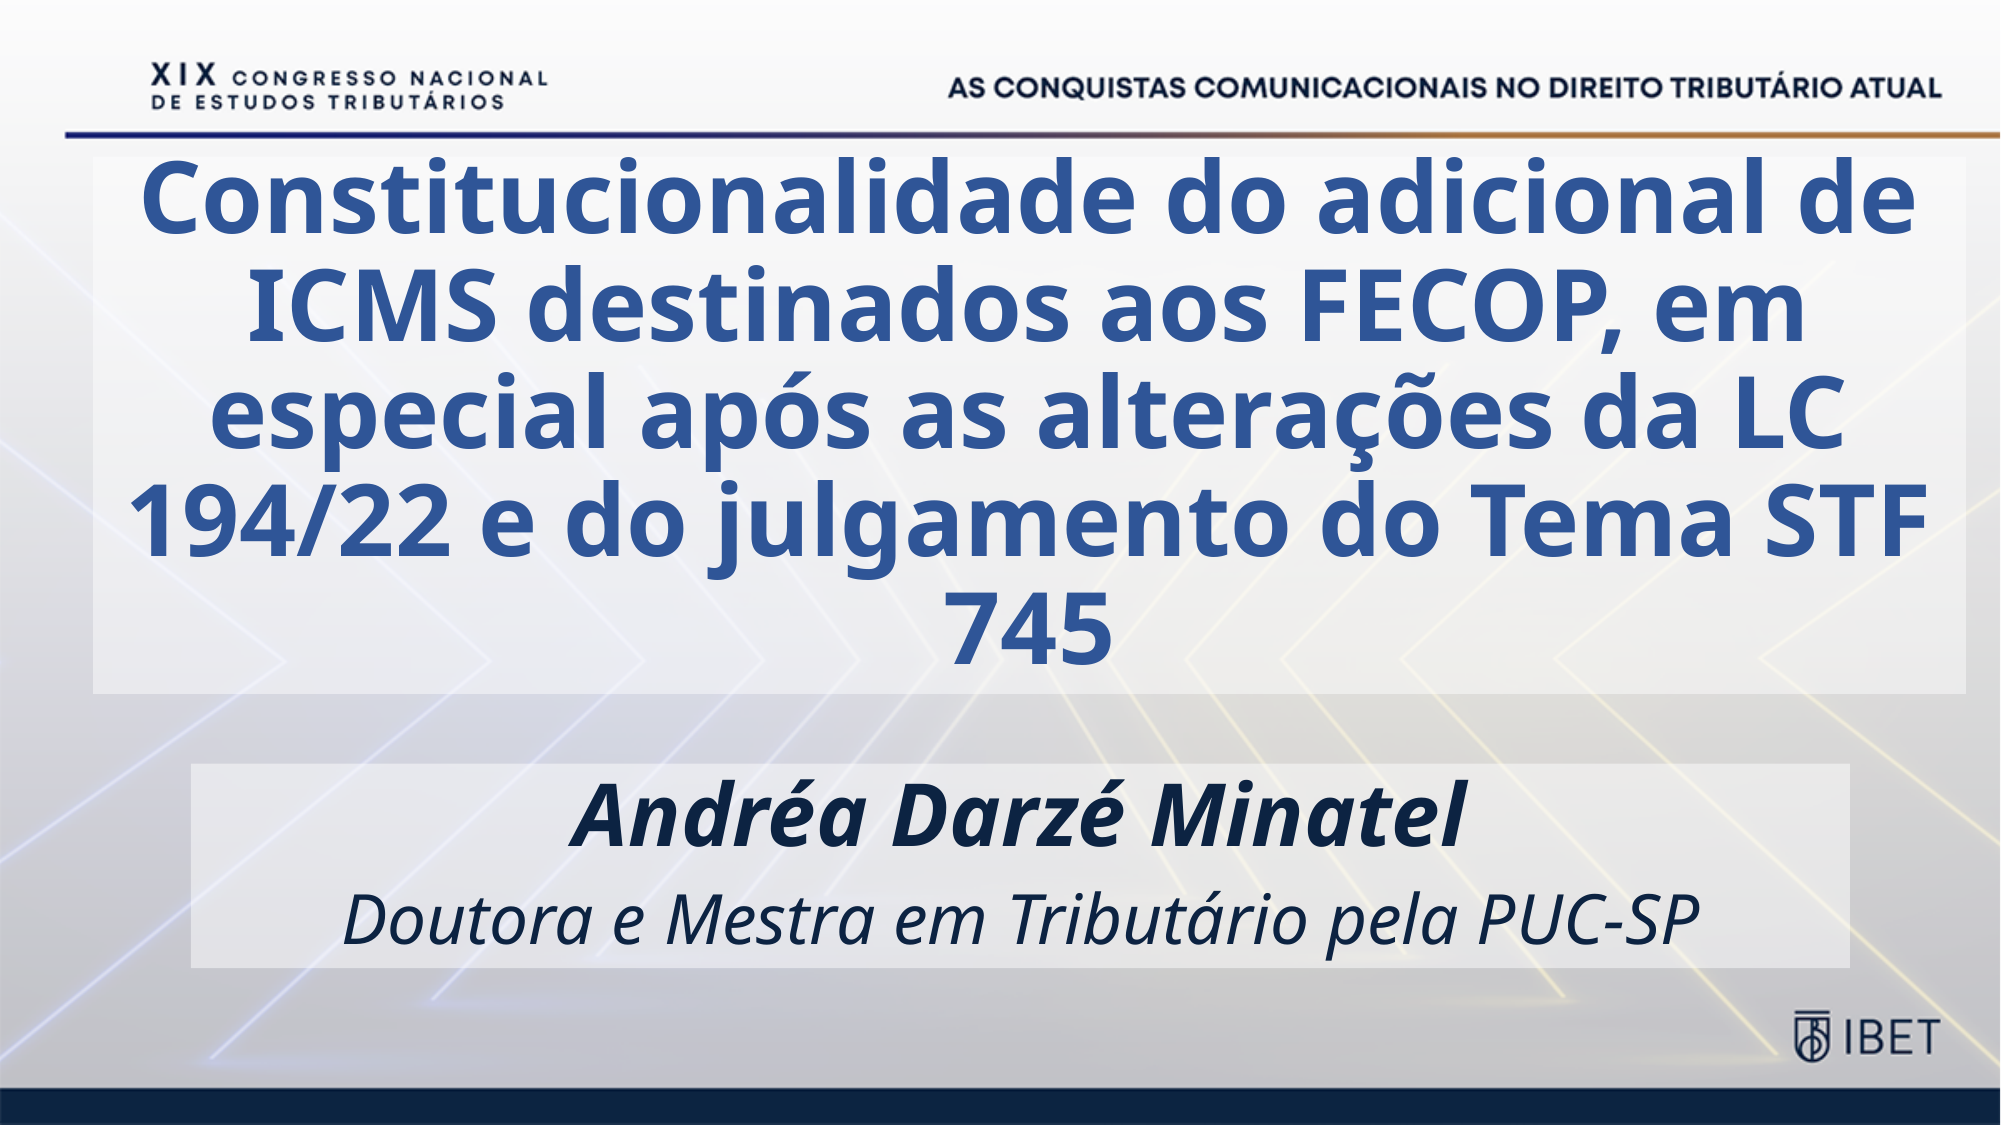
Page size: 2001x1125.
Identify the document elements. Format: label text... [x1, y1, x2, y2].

picture [0, 0, 2001, 1125]
subtitle Andréa Darzé Minatel Doutora e Mestra em Tributário pela PUC-SP [190, 763, 1850, 969]
title Constitucionalidade do adicional de ICMS destinados aos FECOP, em especial após as alterações da LC 194/22 e do julgamento do Tema STF 745 [93, 156, 1966, 694]
